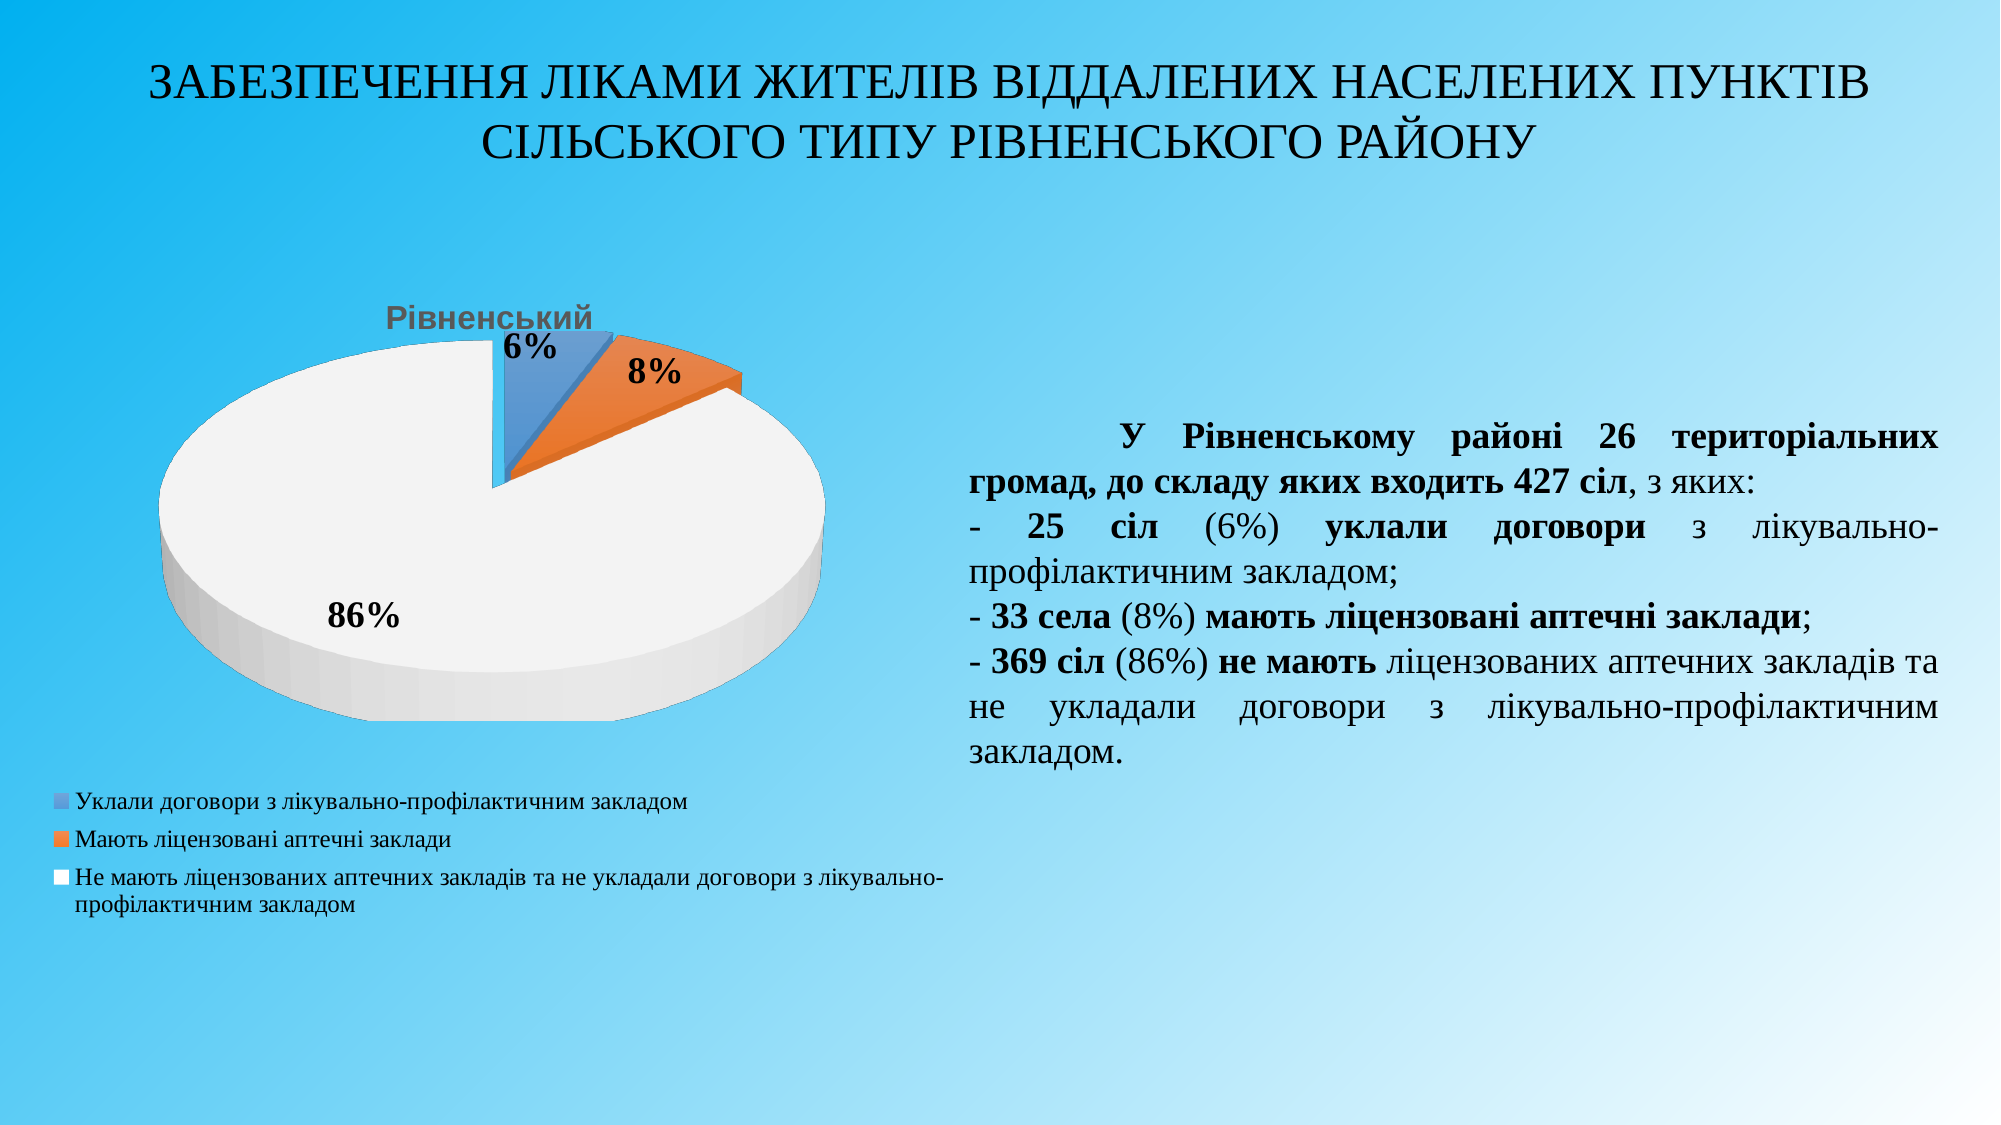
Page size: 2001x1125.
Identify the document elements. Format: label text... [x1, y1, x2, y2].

chart [24, 267, 955, 943]
text_box У Рівненському районі 26 територіальних громад, до складу яких входить 427 сіл, з яких: - 25 сіл (6%) уклали договори з лікувально-профілактичним закладом; - 33 села (8%) мають ліцензовані аптечні заклади; - 369 сіл (86%) не мають ліцензованих аптечних закладів та не укладали договори з лікувально-профілактичним закладом. [959, 403, 1955, 779]
title ЗАБЕЗПЕЧЕННЯ ЛІКАМИ ЖИТЕЛІВ ВІДДАЛЕНИХ НАСЕЛЕНИХ ПУНКТІВ СІЛЬСЬКОГО ТИПУ РІВНЕНСЬКОГО РАЙОНУ [48, 35, 1971, 182]
